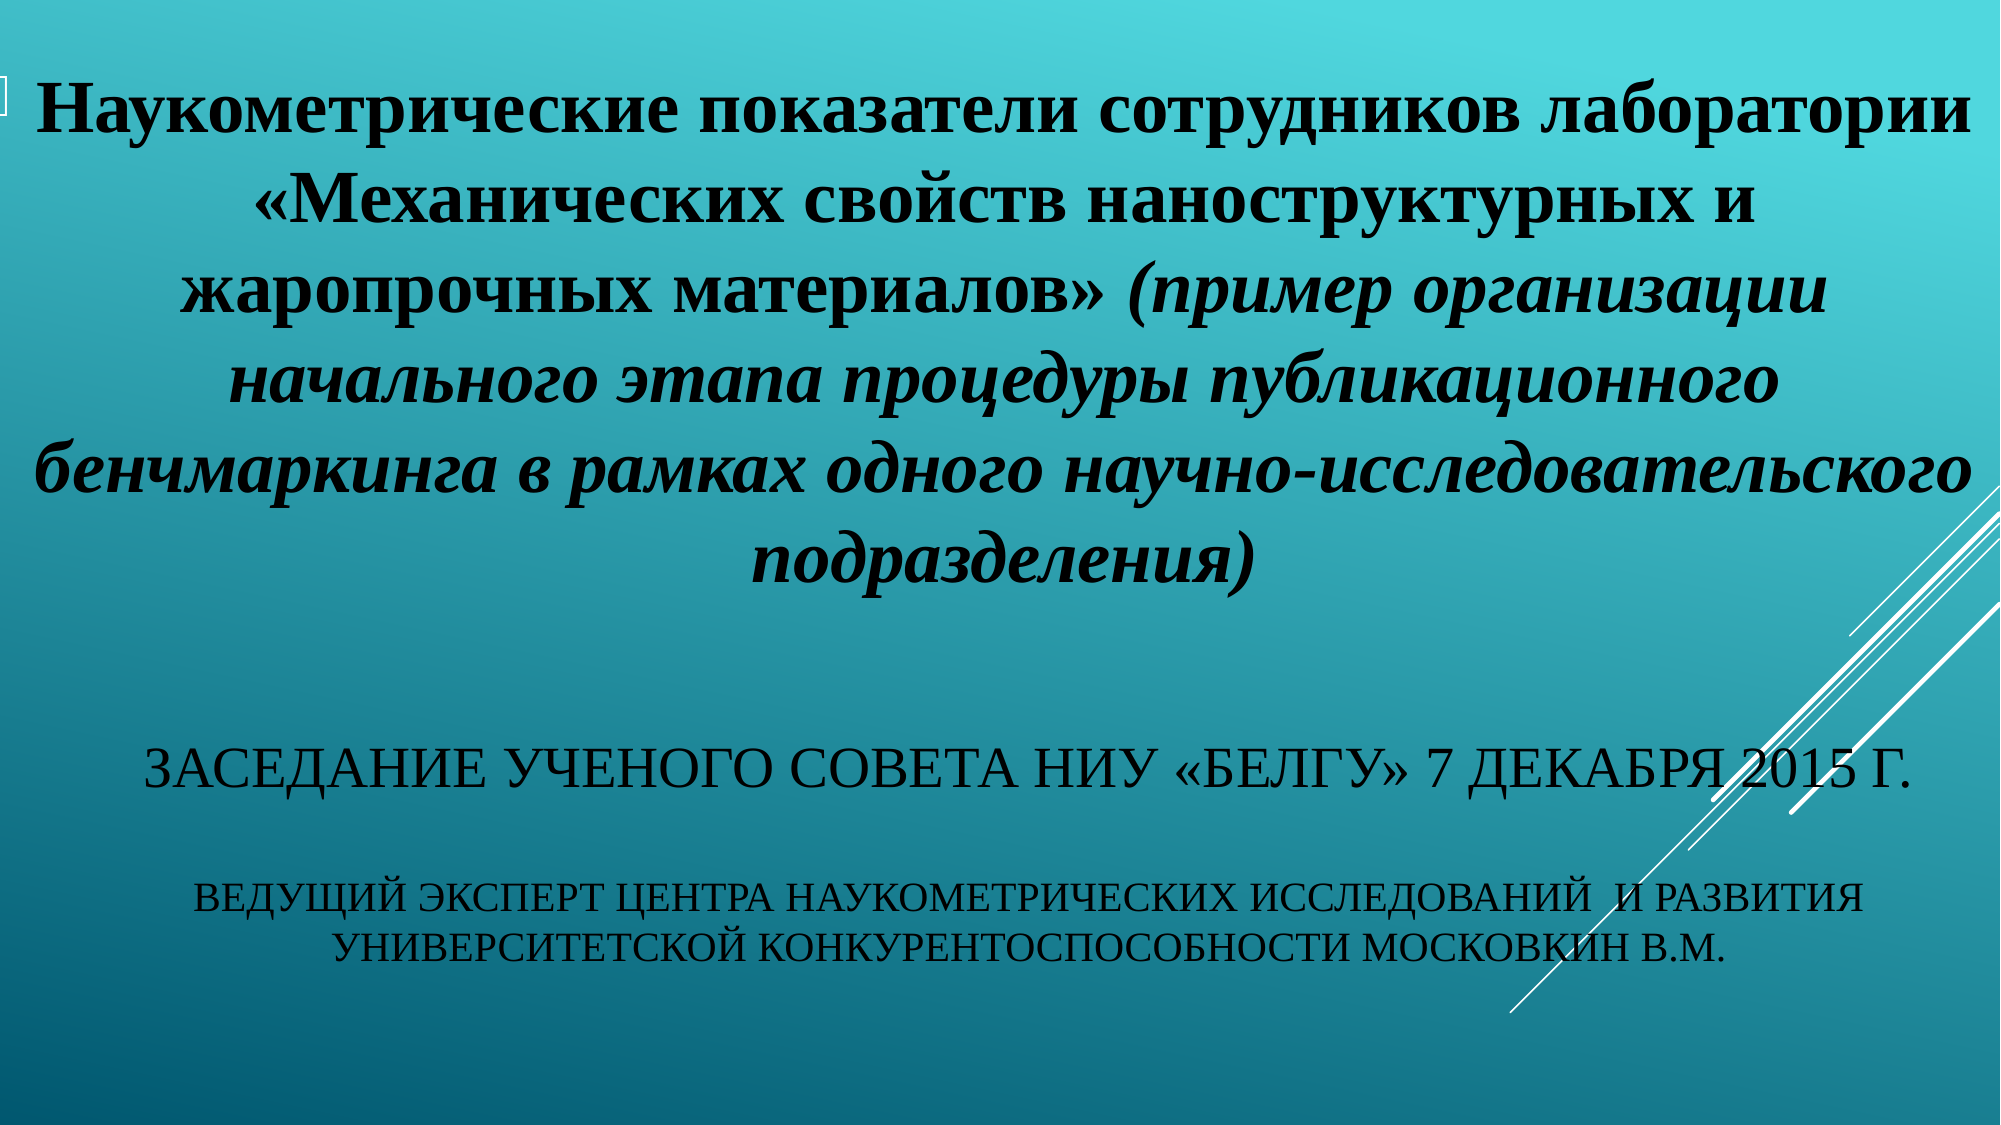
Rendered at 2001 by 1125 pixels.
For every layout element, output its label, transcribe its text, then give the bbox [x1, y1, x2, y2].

title Заседание Ученого совета НИУ «БЕЛГУ» 7 ДЕКАбря 2015 г. ВЕДУЩИЙ ЭКСПЕРТ Центра наукометрических исследований и развития университетской конкурентоспособности Московкин В.М. [112, 603, 1946, 1096]
list Наукометрические показатели сотрудников лаборатории «Механических свойств наноструктурных и жаропрочных материалов» (пример организации начального этапа процедуры публикационного бенчмаркинга в рамках одного научно-исследовательского подразделения) [0, 93, 2000, 561]
